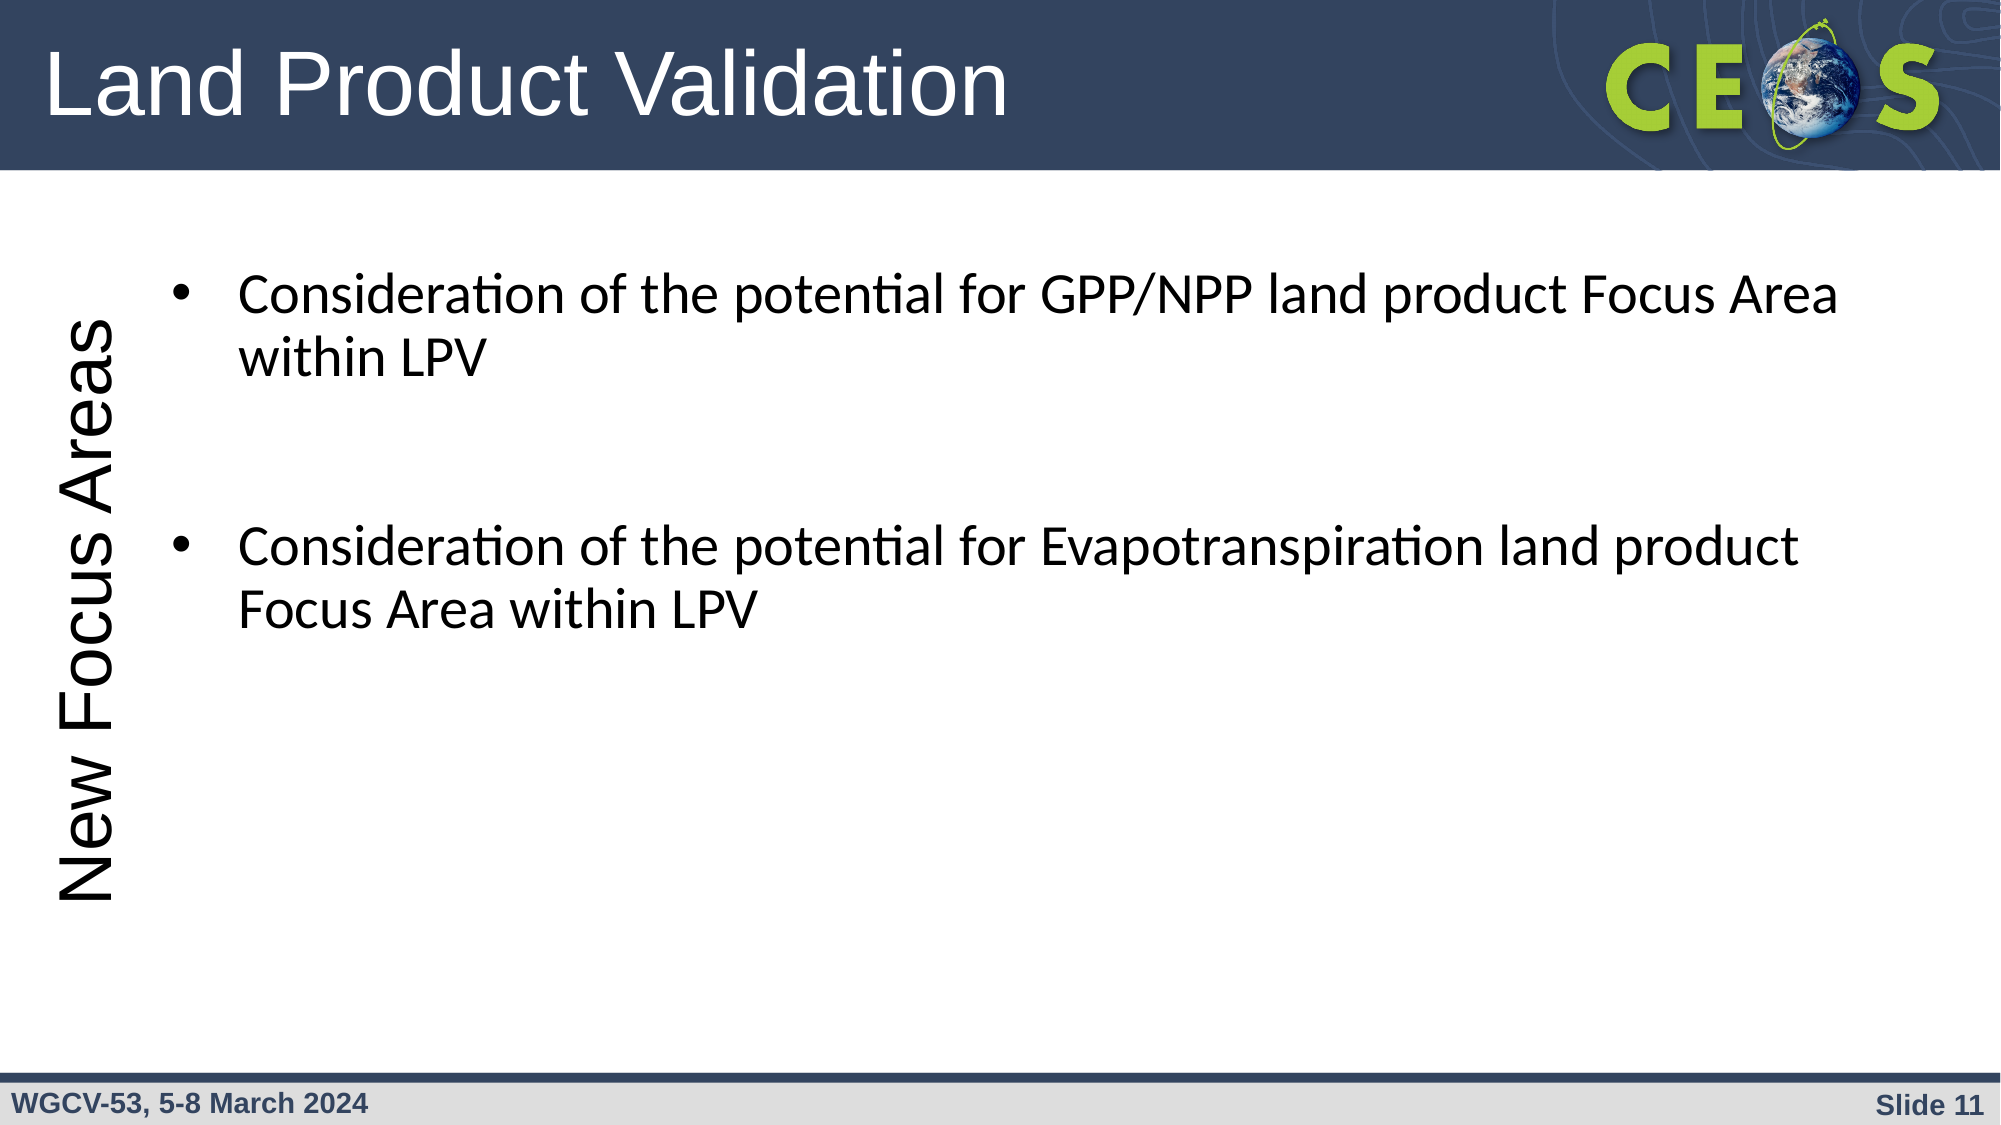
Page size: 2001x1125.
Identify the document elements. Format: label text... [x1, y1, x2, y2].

list Consideration of the potential for GPP/NPP land product Focus Area within LPV Consideration of the potential for Evapotranspiration land product Focus Area within LPV [148, 255, 1939, 1021]
text_box New Focus Areas [28, 241, 134, 921]
picture [1606, 18, 1939, 150]
title Land Product Validation [28, 28, 1569, 157]
